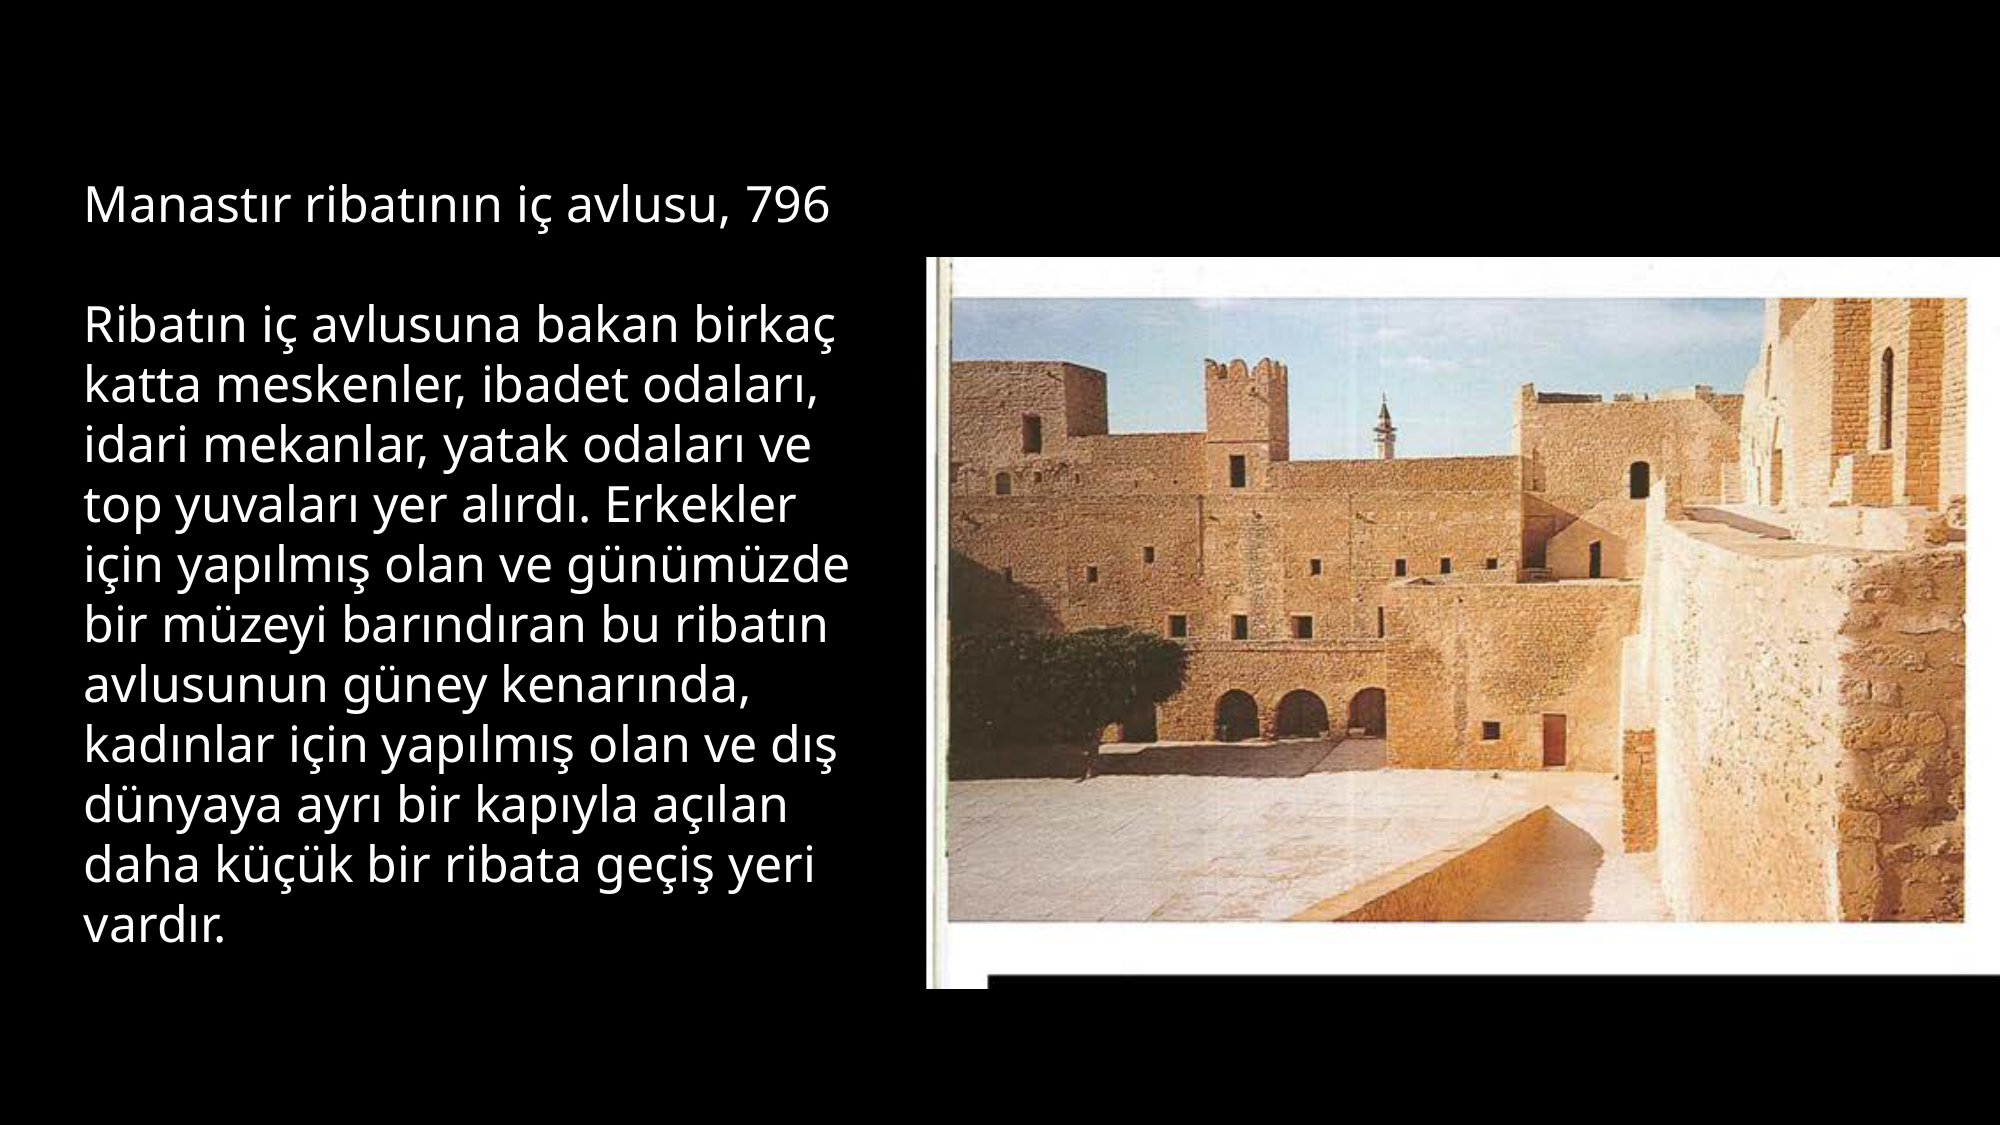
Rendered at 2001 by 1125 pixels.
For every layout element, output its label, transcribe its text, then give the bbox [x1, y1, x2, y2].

text_box Manastır ribatının iç avlusu, 796 Ribatın iç avlusuna bakan birkaç katta meskenler, ibadet odaları, idari mekanlar, yatak odaları ve top yuvaları yer alırdı. Erkekler için yapılmış olan ve günümüzde bir müzeyi barındıran bu ribatın avlusunun güney kenarında, kadınlar için yapılmış olan ve dış dünyaya ayrı bir kapıyla açılan daha küçük bir ribata geçiş yeri vardır. [69, 165, 899, 960]
picture [921, 257, 2000, 989]
